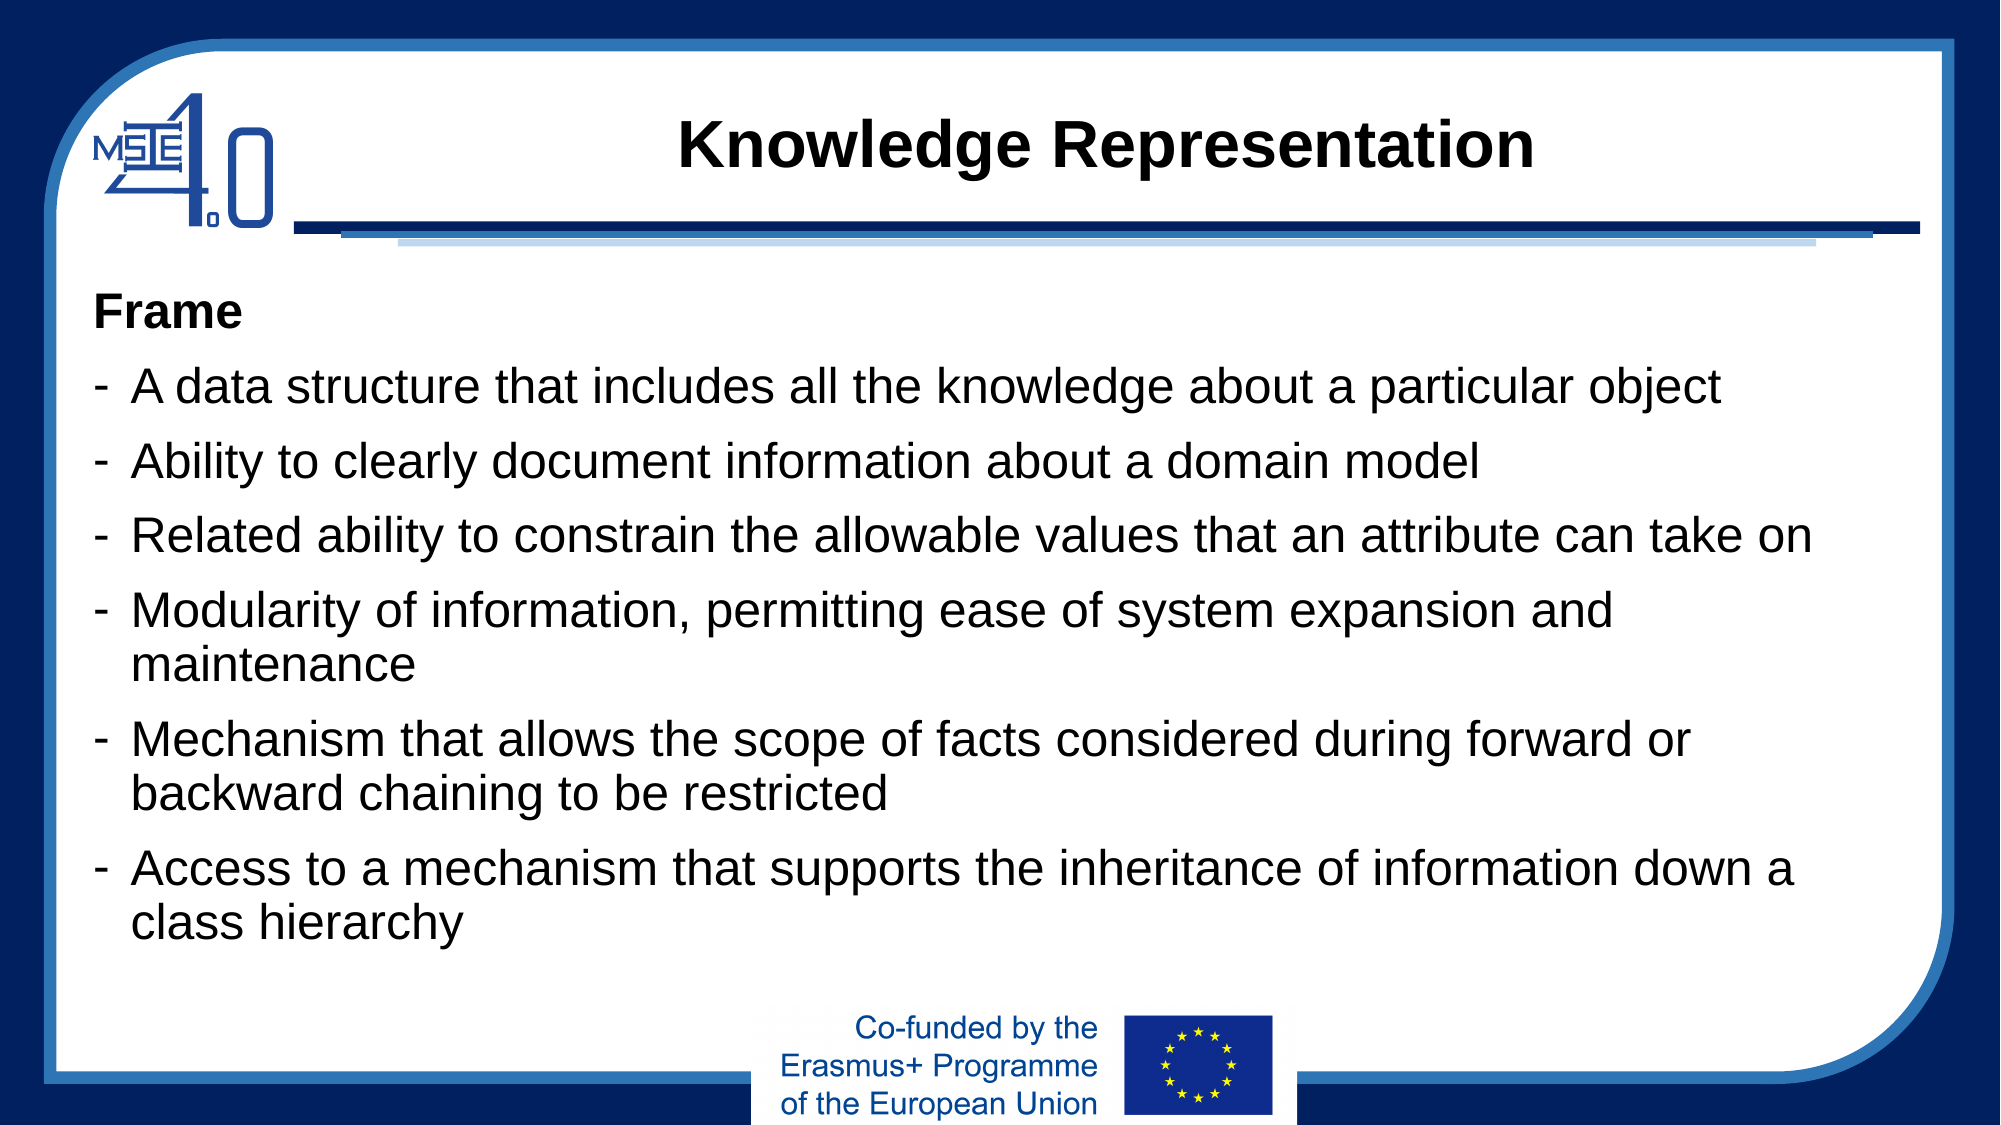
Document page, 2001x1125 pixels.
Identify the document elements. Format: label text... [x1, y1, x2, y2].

picture [751, 1003, 1298, 1125]
list Frame A data structure that includes all the knowledge about a particular object Ability to clearly document information about a domain model Related ability to constrain the allowable values that an attribute can take on Modularity of information, permitting ease of system expansion and maintenance Mechanism that allows the scope of facts considered during forward or backward chaining to be restricted Access to a mechanism that supports the inheritance of information down a class hierarchy [78, 277, 1921, 984]
title Knowledge Representation [294, 73, 1921, 220]
